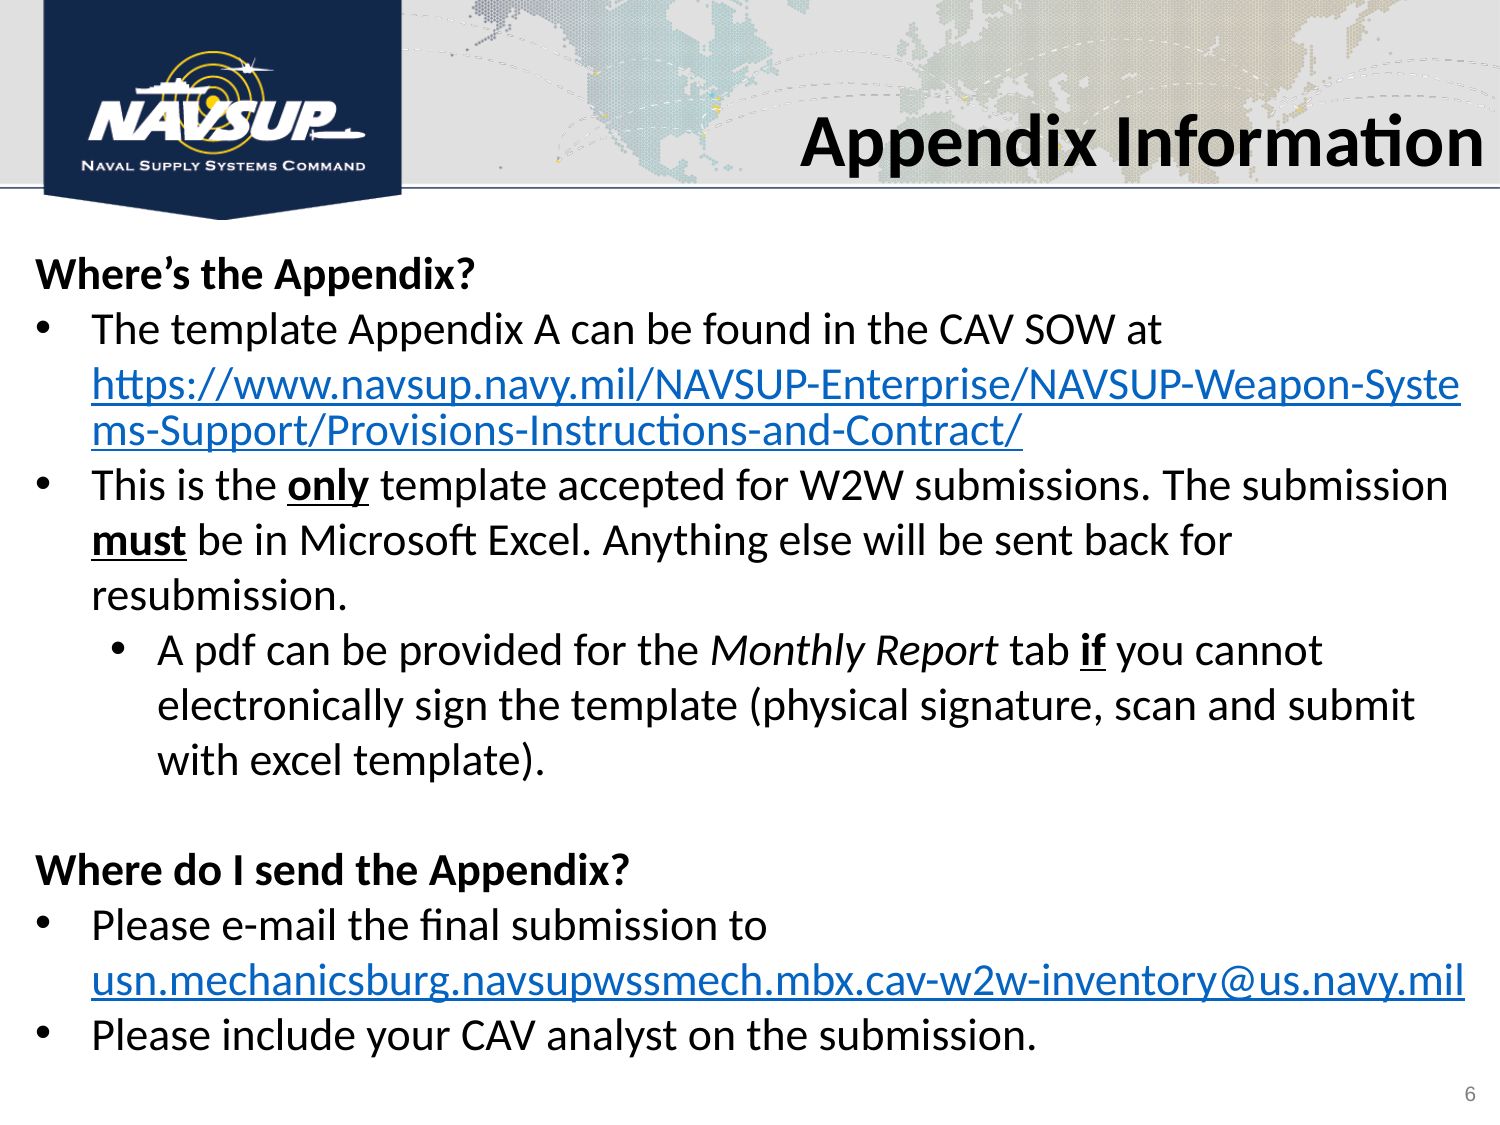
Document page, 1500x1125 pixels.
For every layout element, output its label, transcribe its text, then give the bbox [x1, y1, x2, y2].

text_box Appendix Information [403, 84, 1500, 189]
picture [0, 0, 1500, 220]
text_box Where’s the Appendix? The template Appendix A can be found in the CAV SOW at https://www.navsup.navy.mil/NAVSUP-Enterprise/NAVSUP-Weapon-Systems-Support/Provisions-Instructions-and-Contract/ This is the only template accepted for W2W submissions. The submission must be in Microsoft Excel. Anything else will be sent back for resubmission. A pdf can be provided for the Monthly Report tab if you cannot electronically sign the template (physical signature, scan and submit with excel template). Where do I send the Appendix? Please e-mail the final submission to usn.mechanicsburg.navsupwssmech.mbx.cav-w2w-inventory@us.navy.mil Please include your CAV analyst on the submission. [20, 236, 1499, 1072]
